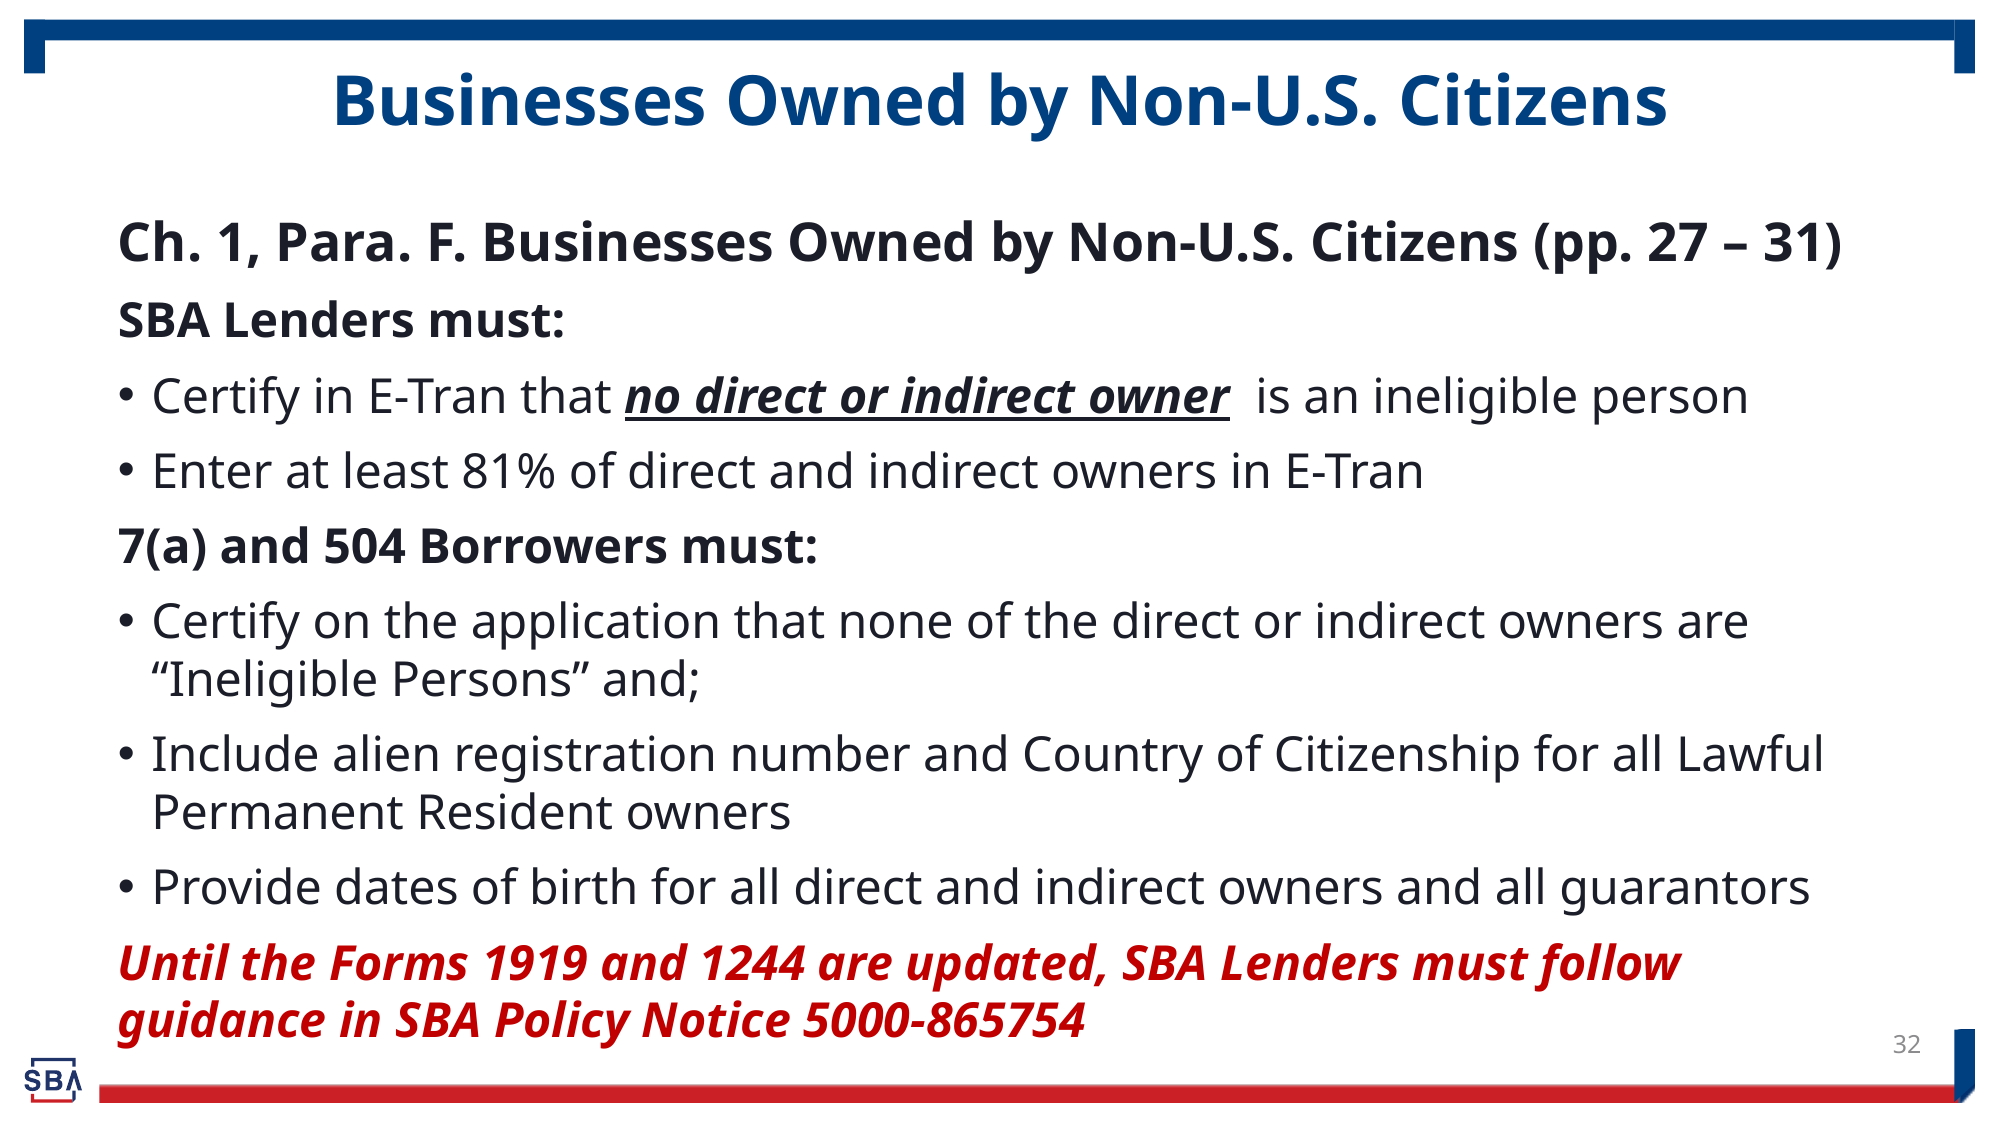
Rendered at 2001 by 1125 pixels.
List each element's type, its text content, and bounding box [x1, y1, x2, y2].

slide_number 32 [1910, 1016, 1937, 1076]
list Ch. 1, Para. F. Businesses Owned by Non-U.S. Citizens (pp. 27 – 31) SBA Lenders must: Certify in E-Tran that no direct or indirect owner is an ineligible person Enter at least 81% of direct and indirect owners in E-Tran 7(a) and 504 Borrowers must: Certify on the application that none of the direct or indirect owners are “Ineligible Persons” and; Include alien registration number and Country of Citizenship for all Lawful Permanent Resident owners Provide dates of birth for all direct and indirect owners and all guarantors Until the Forms 1919 and 1244 are updated, SBA Lenders must follow guidance in SBA Policy Notice 5000-865754 [102, 200, 1910, 1076]
title Businesses Owned by Non-U.S. Citizens [96, 48, 1904, 148]
